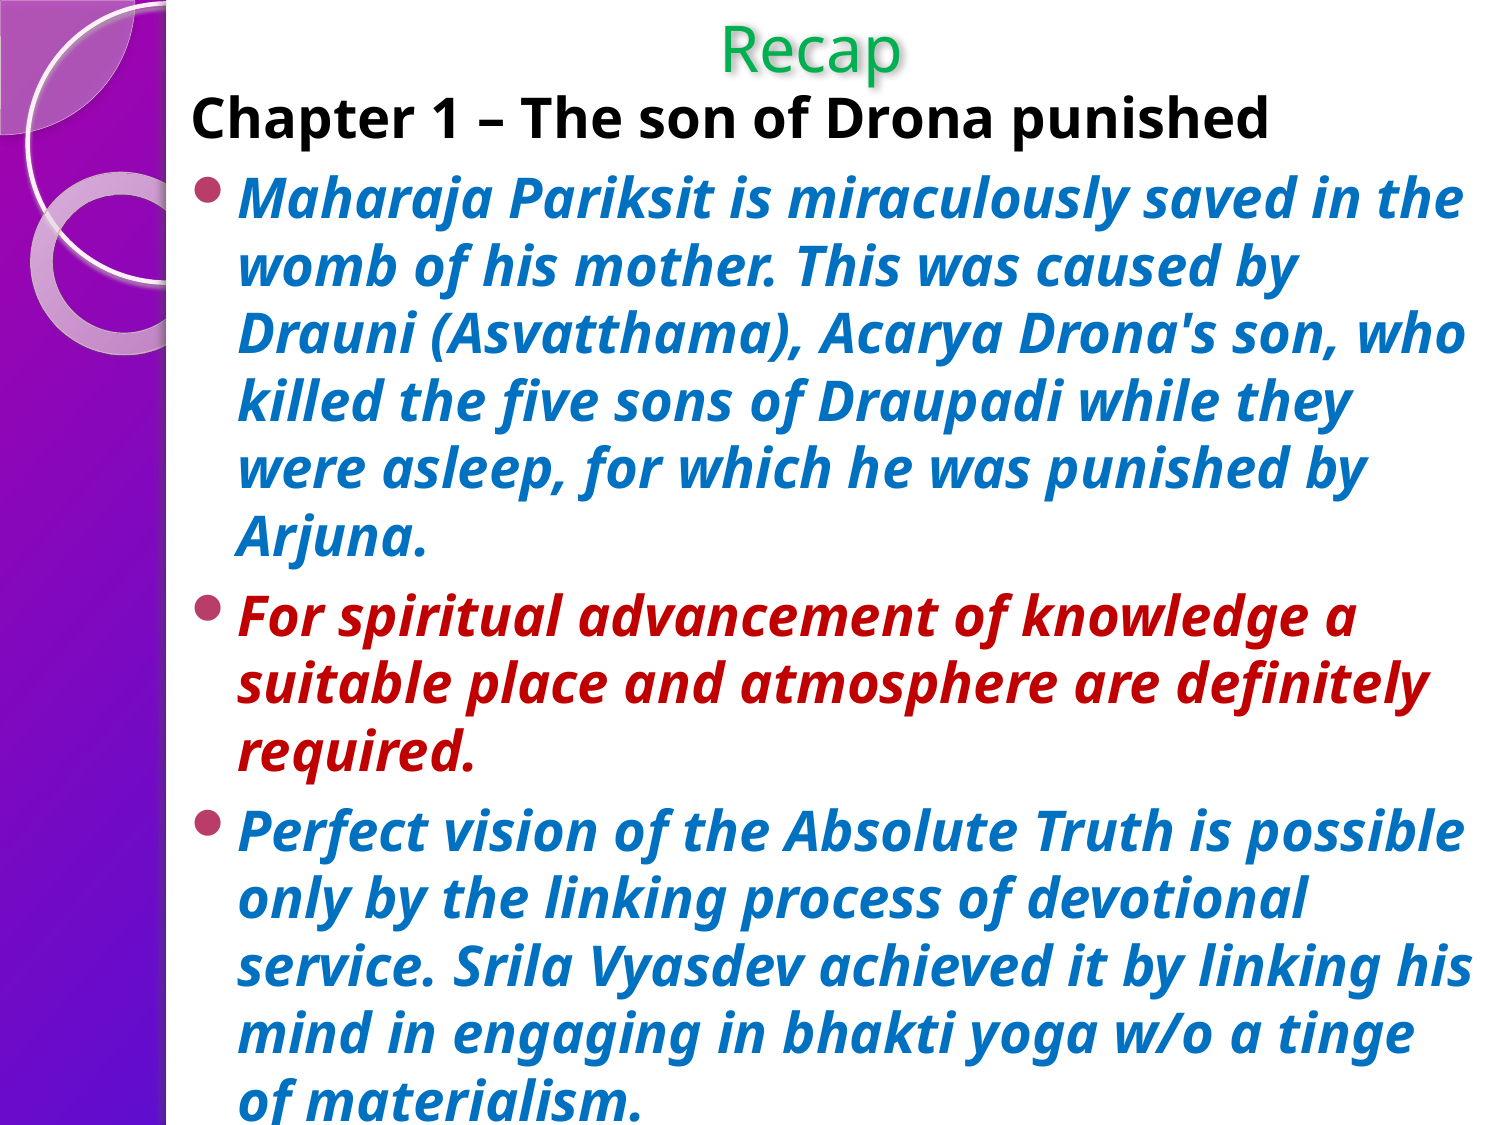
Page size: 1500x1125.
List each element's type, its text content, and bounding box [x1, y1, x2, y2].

title Recap [212, 0, 1443, 75]
list Chapter 1 – The son of Drona punished Maharaja Pariksit is miraculously saved in the womb of his mother. This was caused by Drauni (Asvatthama), Acarya Drona's son, who killed the five sons of Draupadi while they were asleep, for which he was punished by Arjuna. For spiritual advancement of knowledge a suitable place and atmosphere are definitely required. Perfect vision of the Absolute Truth is possible only by the linking process of devotional service. Srila Vyasdev achieved it by linking his mind in engaging in bhakti yoga w/o a tinge of materialism. The living being is by constitution transcendental to material encagement, but he is now imprisoned by the external energy, and therefore he thinks himself one of the material products. And due to this unholy contact, the pure spiritual entity suffers material miseries under the modes of material nature. [162, 75, 1500, 1125]
